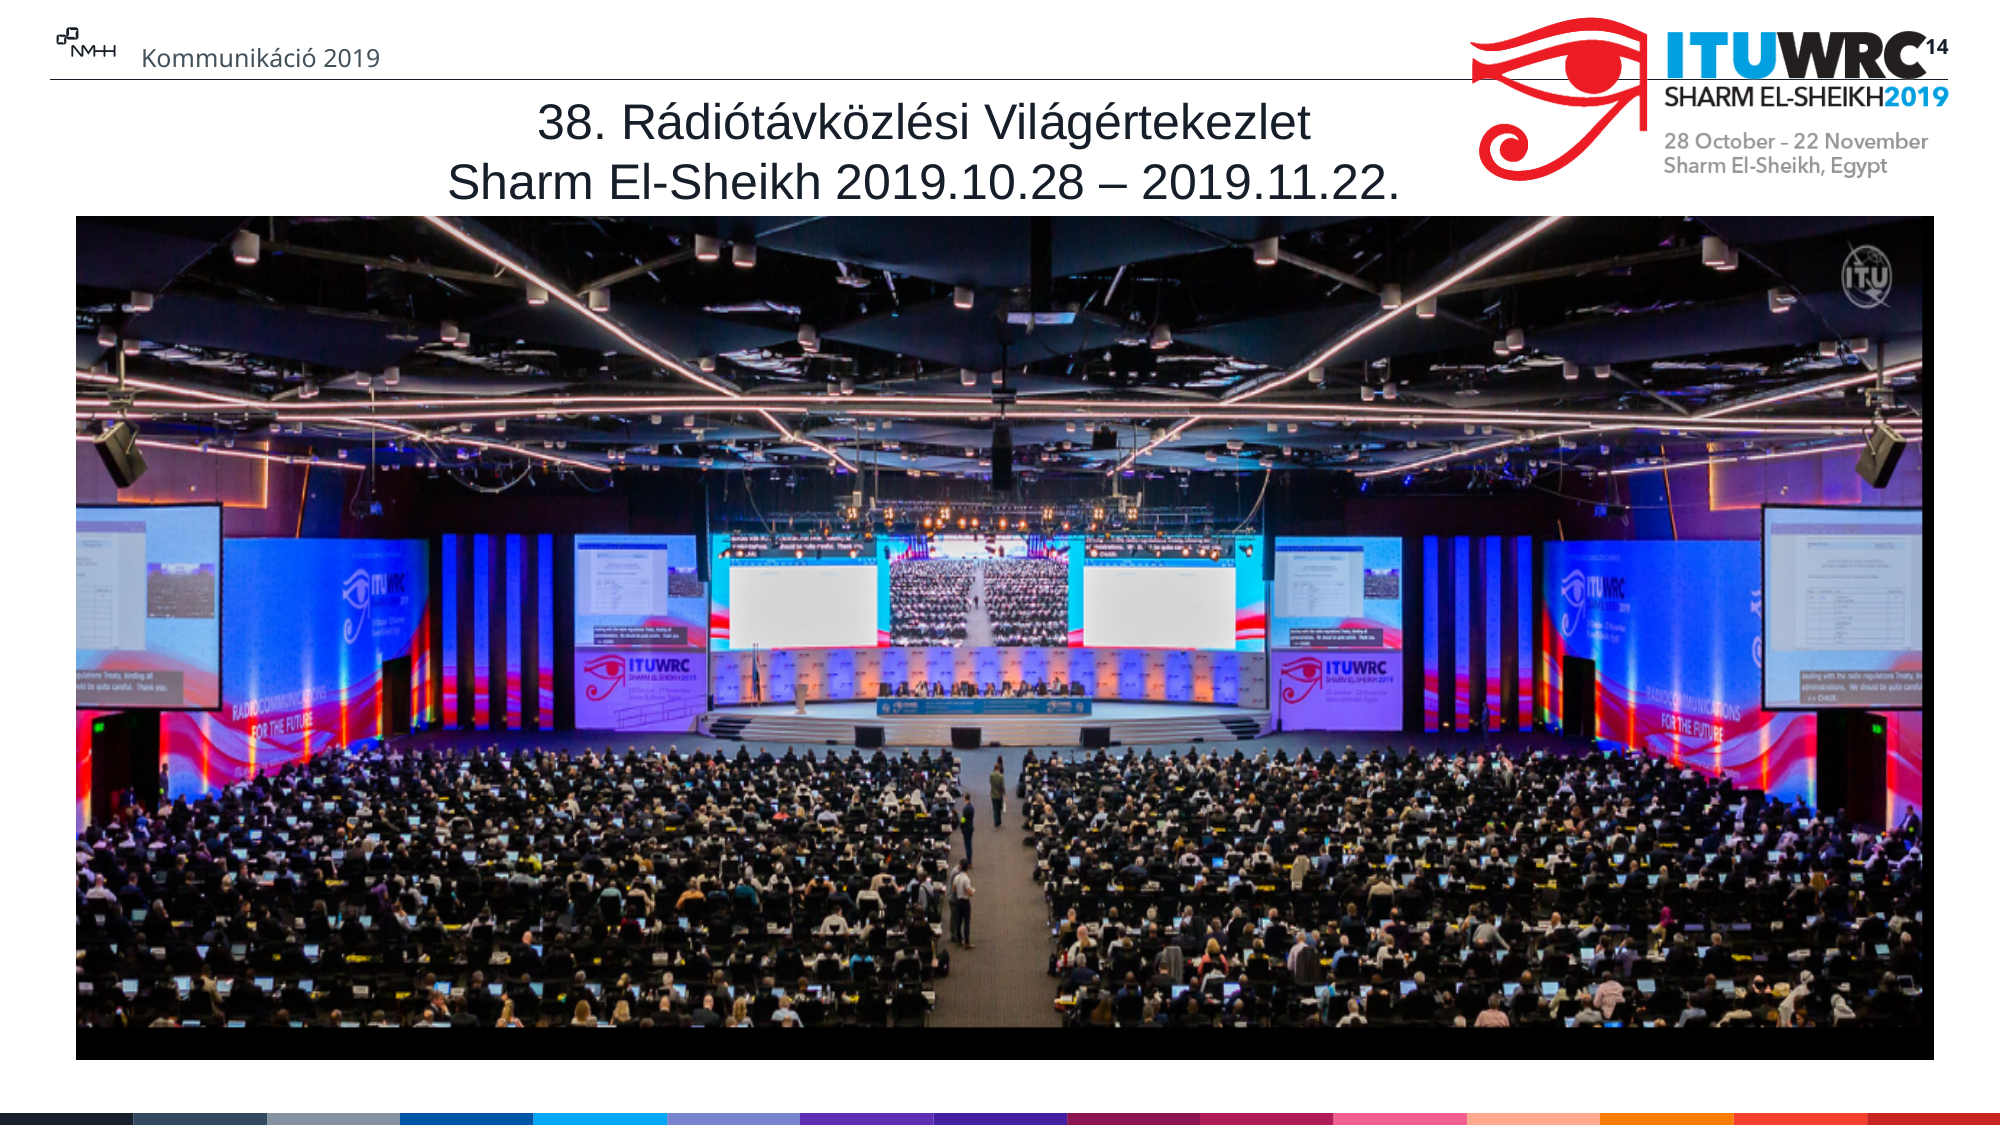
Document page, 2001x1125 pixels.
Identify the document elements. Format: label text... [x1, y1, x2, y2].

picture [0, 1113, 533, 1125]
text_box Kommunikáció 2019 [134, 10, 810, 71]
picture [668, 1113, 2000, 1125]
text_box 38. Rádiótávközlési Világértekezlet Sharm El-Sheikh 2019.10.28 – 2019.11.22. [353, 81, 1496, 216]
picture [51, 17, 121, 67]
picture [1470, 17, 1949, 181]
picture [76, 216, 1934, 1060]
